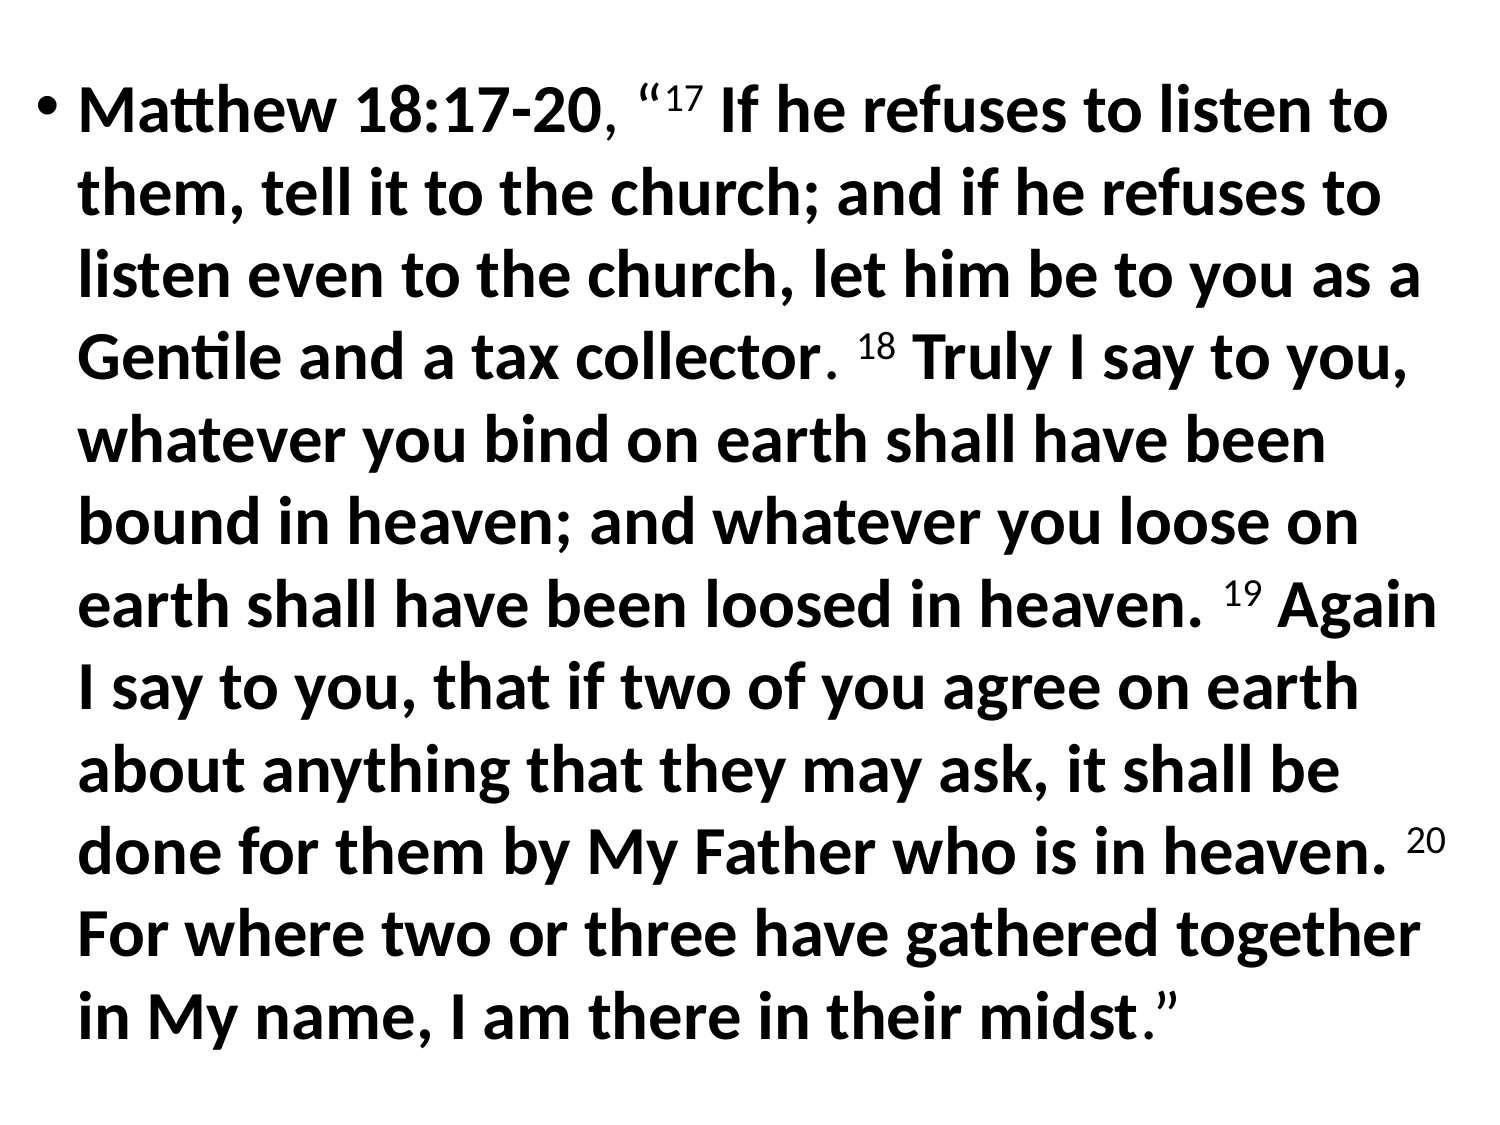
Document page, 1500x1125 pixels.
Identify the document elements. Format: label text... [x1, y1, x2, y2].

list Matthew 18:17-20, “17 If he refuses to listen to them, tell it to the church; and if he refuses to listen even to the church, let him be to you as a Gentile and a tax collector. 18 Truly I say to you, whatever you bind on earth shall have been bound in heaven; and whatever you loose on earth shall have been loosed in heaven. 19 Again I say to you, that if two of you agree on earth about anything that they may ask, it shall be done for them by My Father who is in heaven. 20 For where two or three have gathered together in My name, I am there in their midst.” [20, 56, 1478, 1061]
